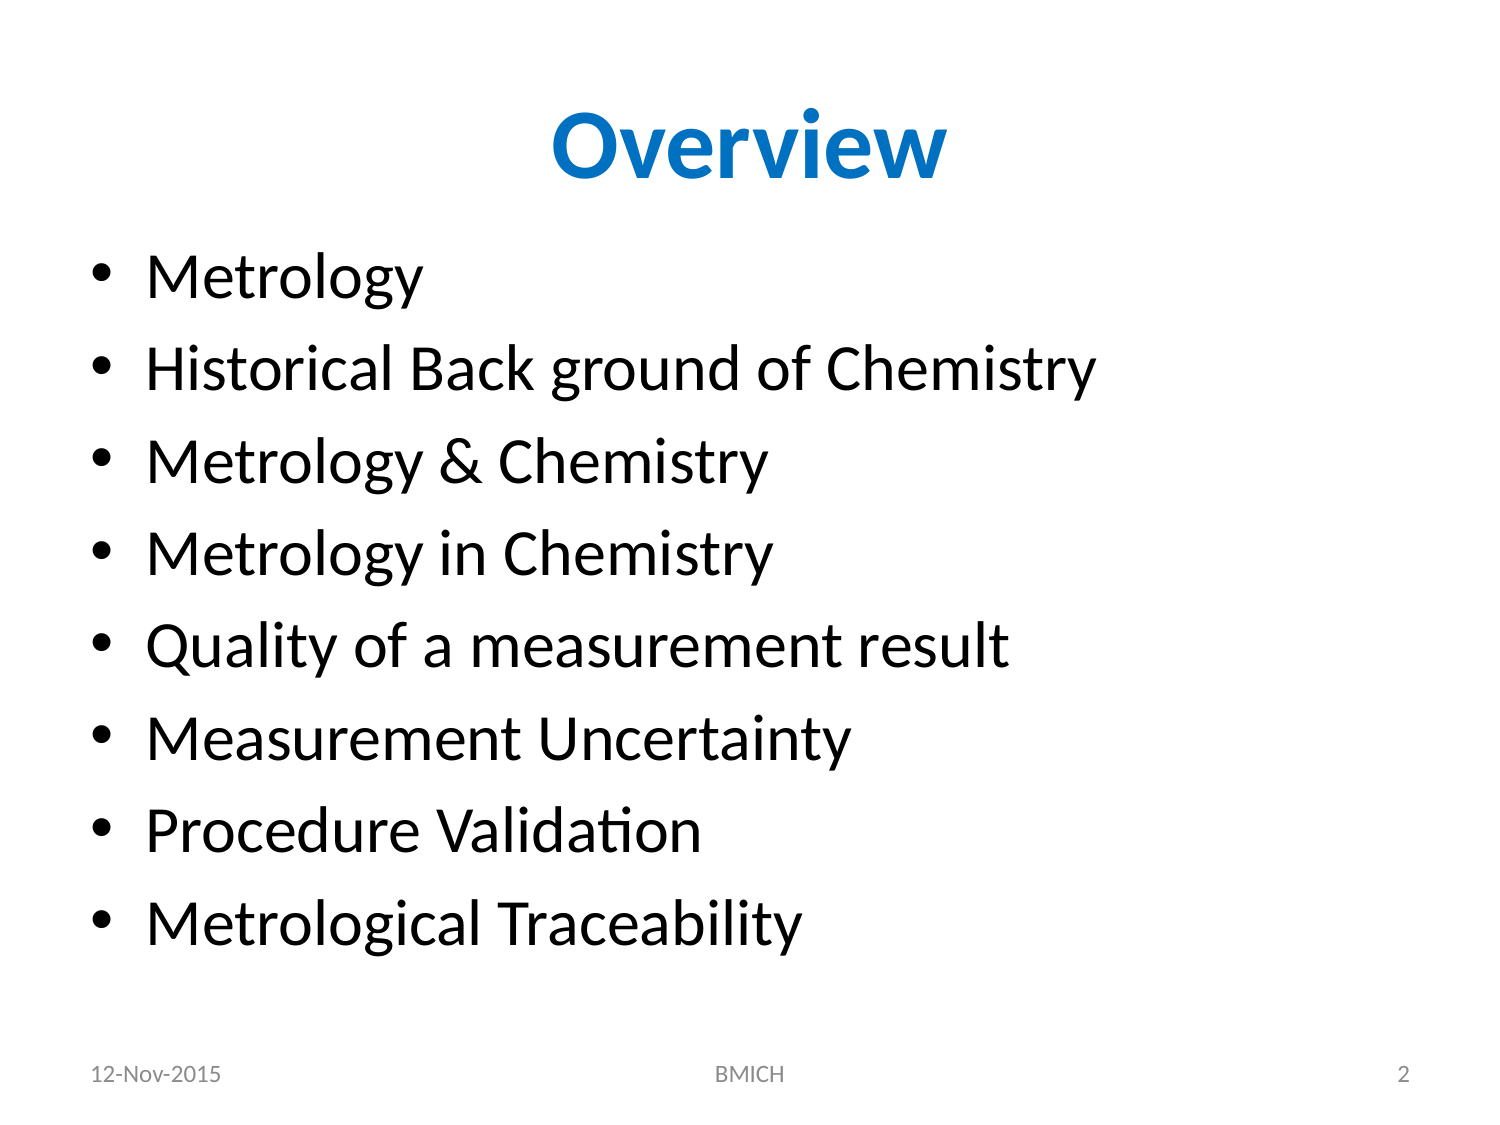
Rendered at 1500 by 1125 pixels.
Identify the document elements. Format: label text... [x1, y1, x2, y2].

slide_number 2 [1074, 1042, 1425, 1103]
footer BMICH [512, 1042, 988, 1103]
title Overview [75, 45, 1425, 224]
slide_number 12-Nov-2015 [75, 1042, 425, 1103]
list Metrology Historical Back ground of Chemistry Metrology & Chemistry Metrology in Chemistry Quality of a measurement result Measurement Uncertainty Procedure Validation Metrological Traceability [75, 224, 1425, 968]
